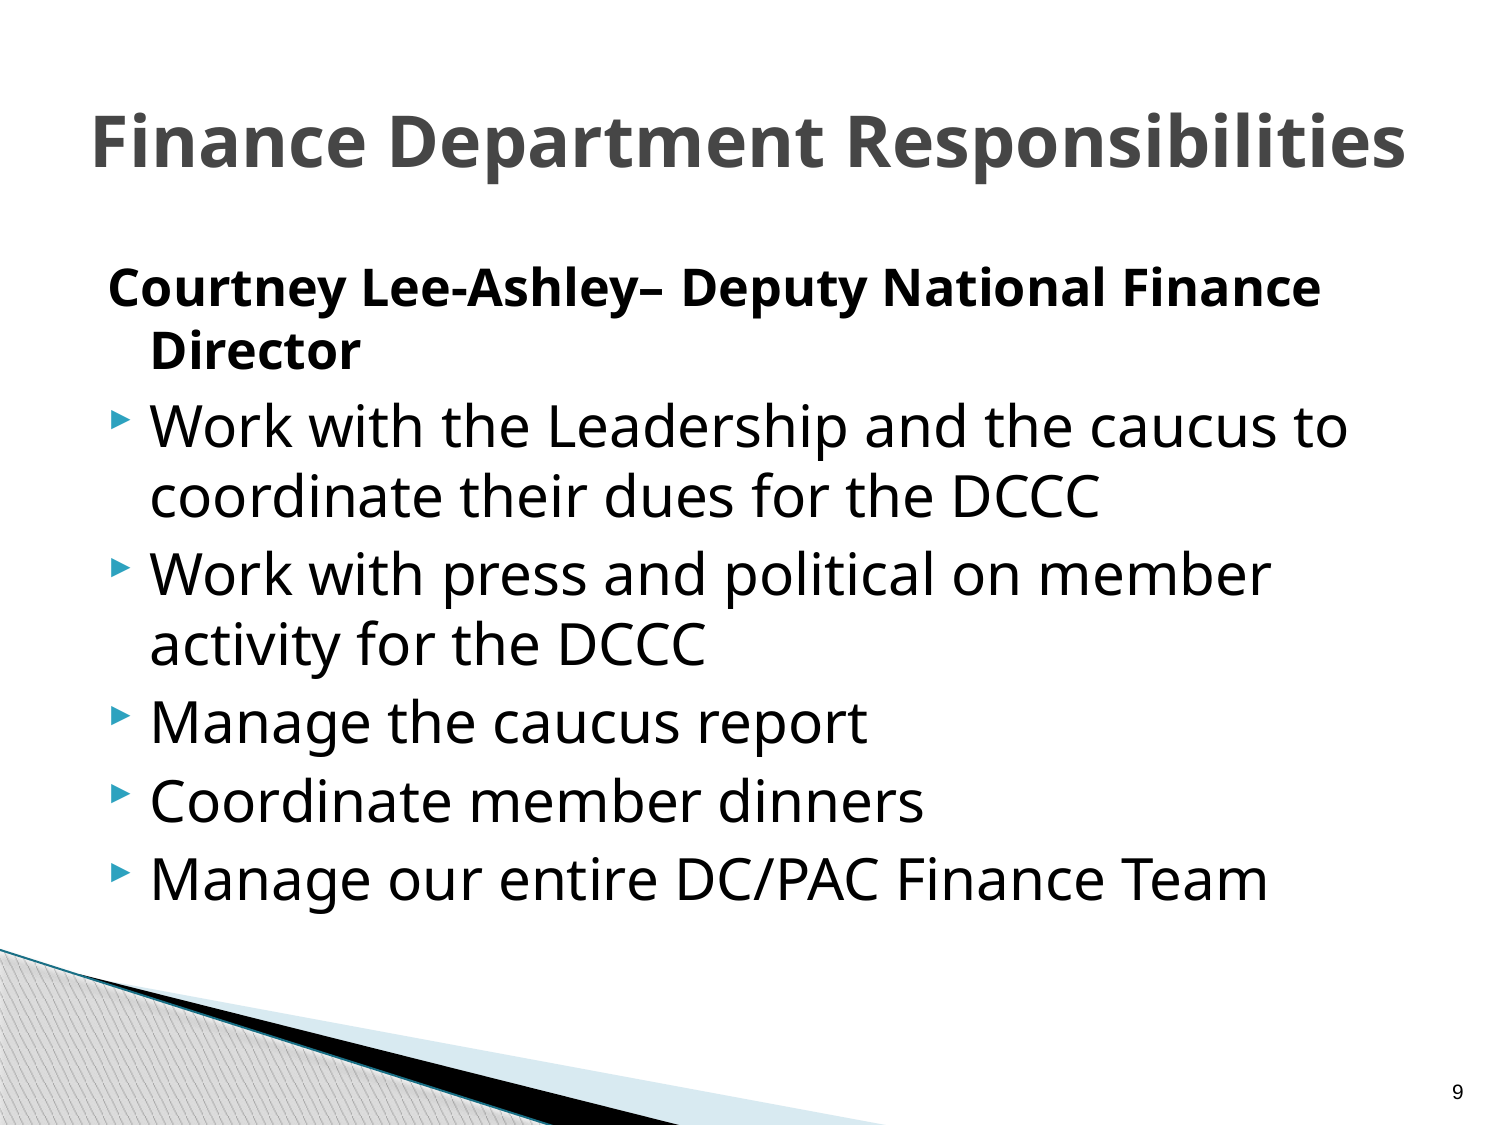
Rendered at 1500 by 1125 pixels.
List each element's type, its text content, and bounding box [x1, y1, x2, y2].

title Finance Department Responsibilities [75, 45, 1425, 233]
slide_number 9 [1418, 1051, 1479, 1112]
list Courtney Lee-Ashley– Deputy National Finance Director Work with the Leadership and the caucus to coordinate their dues for the DCCC Work with press and political on member activity for the DCCC Manage the caucus report Coordinate member dinners Manage our entire DC/PAC Finance Team [74, 242, 1426, 986]
